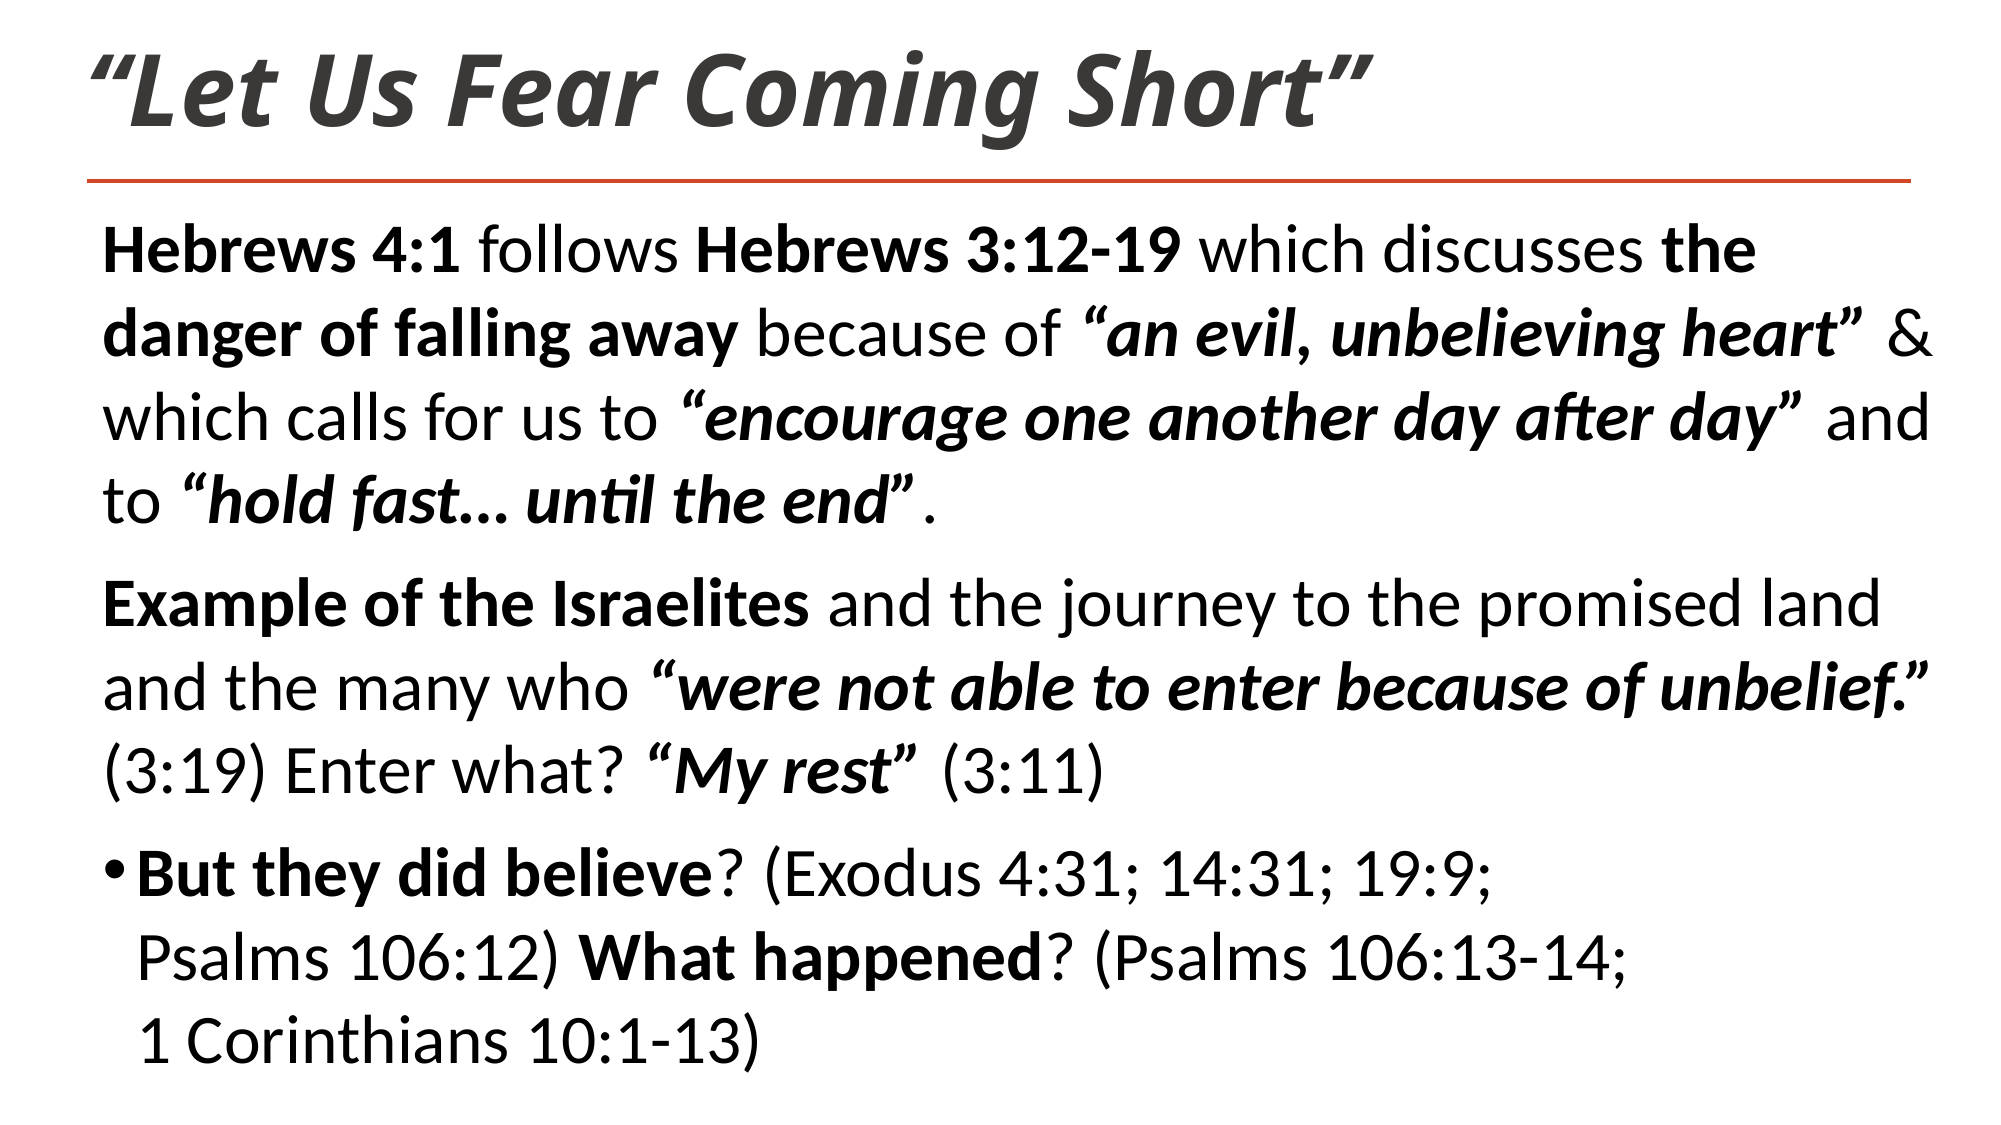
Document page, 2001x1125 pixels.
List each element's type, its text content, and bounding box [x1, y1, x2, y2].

title “Let Us Fear Coming Short” [70, 18, 1907, 165]
text_box Hebrews 4:1 follows Hebrews 3:12-19 which discusses the danger of falling away because of “an evil, unbelieving heart” & which calls for us to “encourage one another day after day” and to “hold fast… until the end”. Example of the Israelites and the journey to the promised land and the many who “were not able to enter because of unbelief.” (3:19) Enter what? “My rest” (3:11) But they did believe? (Exodus 4:31; 14:31; 19:9; Psalms 106:12) What happened? (Psalms 106:13-14; 1 Corinthians 10:1-13) [87, 195, 1964, 1107]
